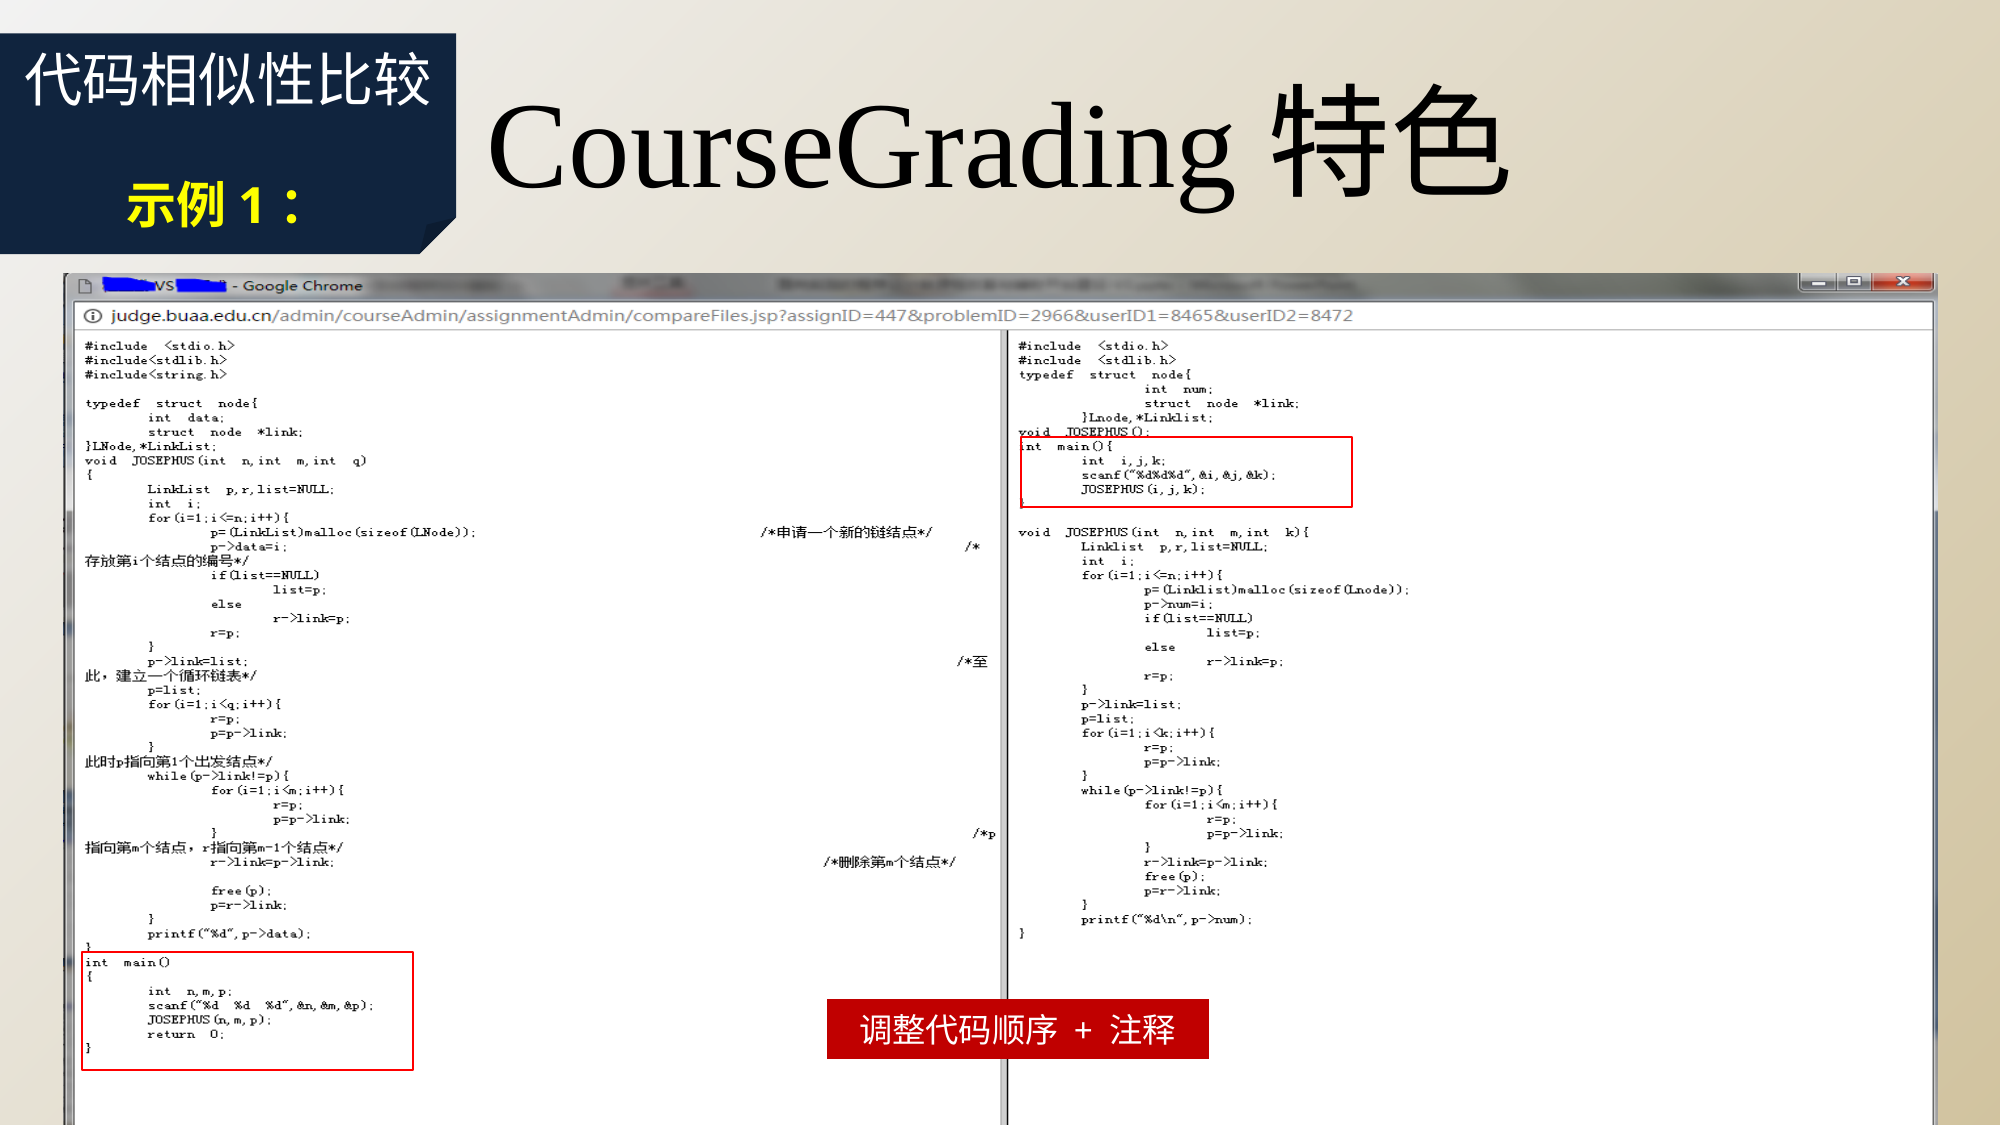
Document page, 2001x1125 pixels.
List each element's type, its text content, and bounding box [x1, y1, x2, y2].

title CourseGrading特色 [445, 45, 1900, 233]
text_box 代码相似性比较 示例1： [0, 31, 459, 257]
picture [63, 273, 1938, 1125]
